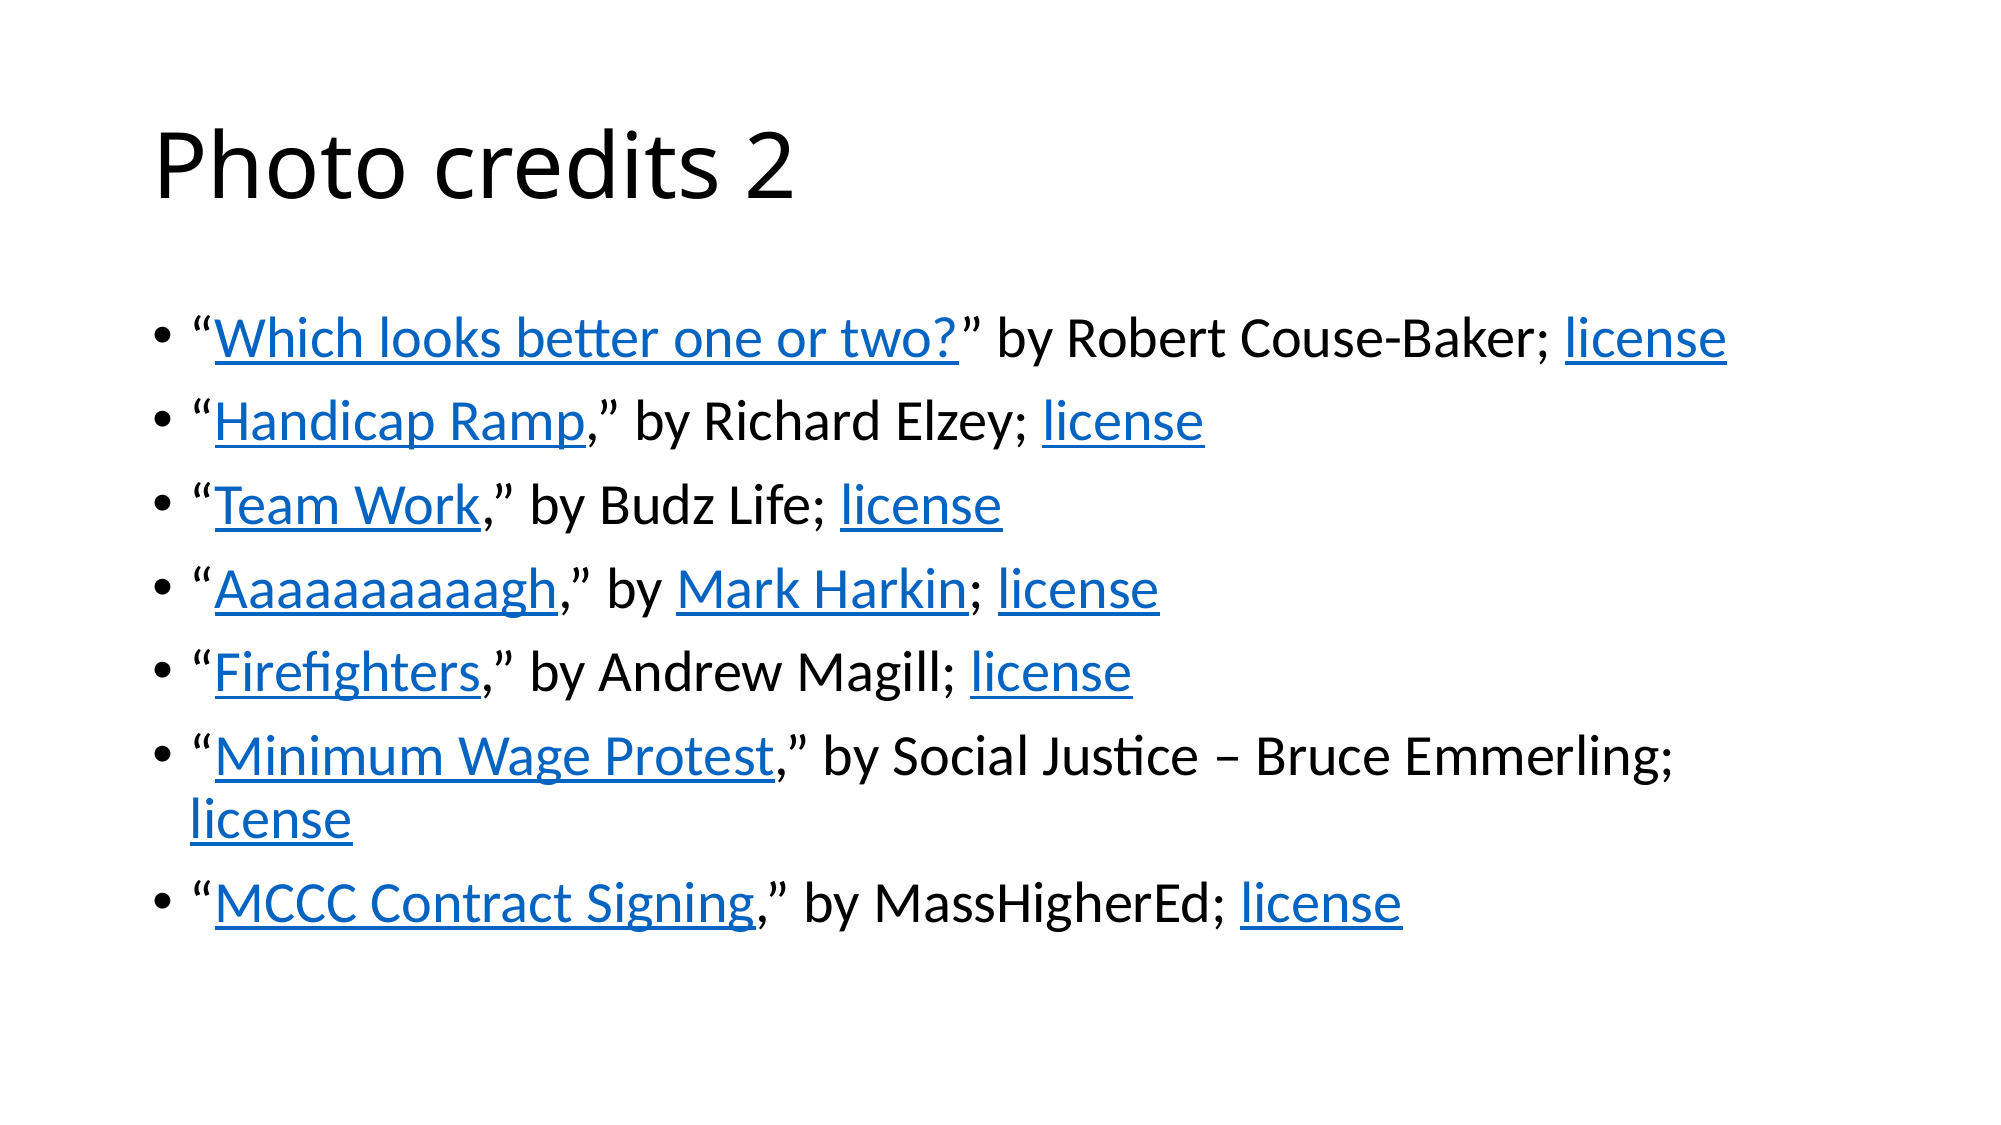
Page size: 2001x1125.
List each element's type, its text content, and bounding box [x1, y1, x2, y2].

title Photo credits 2 [137, 59, 1863, 278]
list “Which looks better one or two?” by Robert Couse-Baker; license “Handicap Ramp,” by Richard Elzey; license “Team Work,” by Budz Life; license “Aaaaaaaaaagh,” by Mark Harkin; license “Firefighters,” by Andrew Magill; license “Minimum Wage Protest,” by Social Justice – Bruce Emmerling; license “MCCC Contract Signing,” by MassHigherEd; license [137, 299, 1863, 1014]
